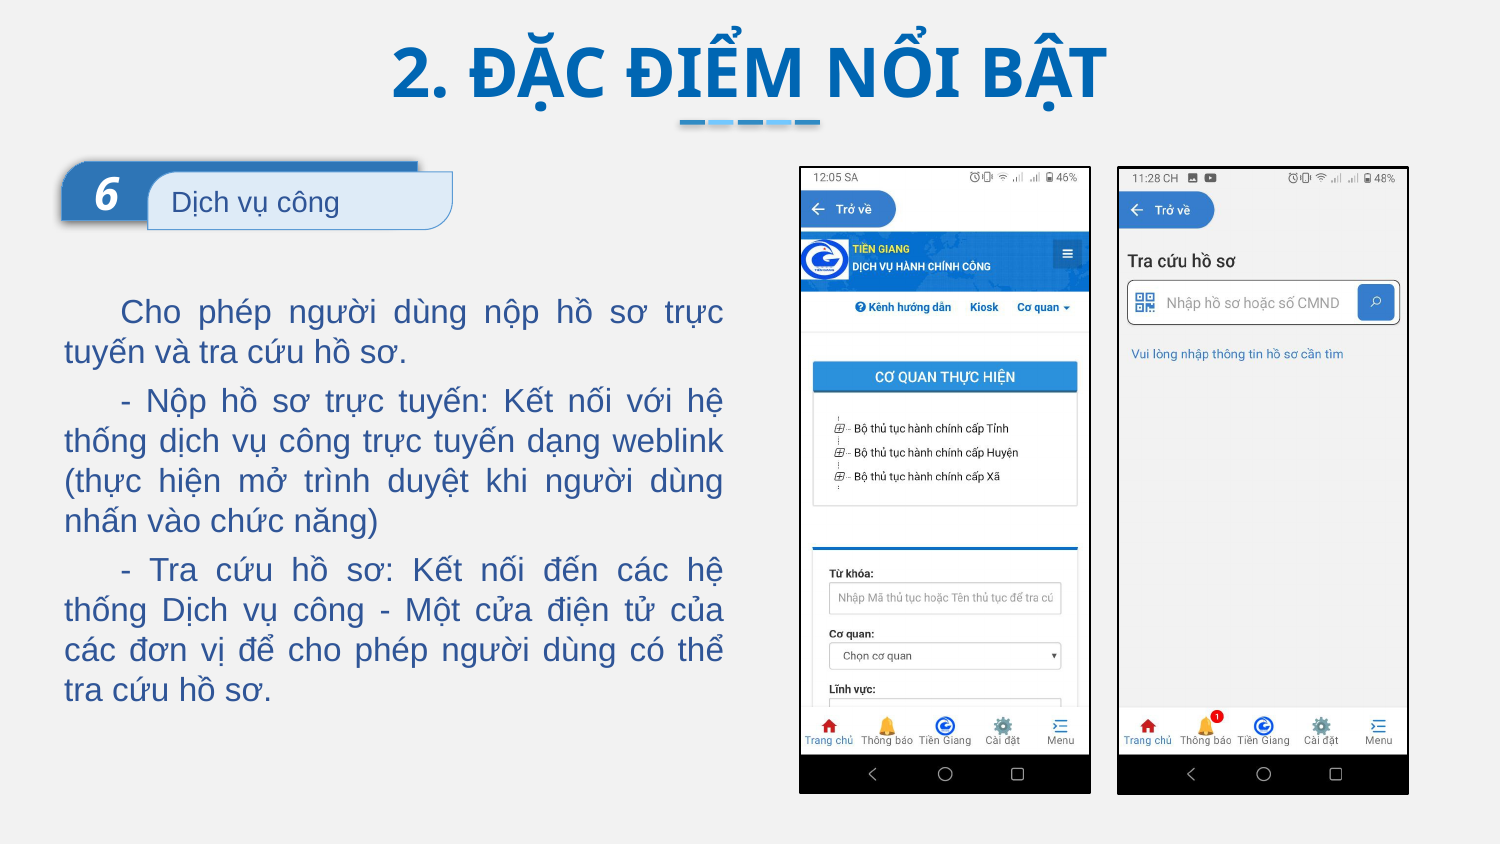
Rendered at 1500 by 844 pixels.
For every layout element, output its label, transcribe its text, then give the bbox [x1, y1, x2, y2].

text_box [58, 156, 453, 230]
picture [1118, 168, 1408, 794]
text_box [679, 119, 821, 125]
text_box 2. ĐẶC ĐIỂM NỔI BẬT [112, 34, 1388, 105]
picture [800, 167, 1090, 793]
text_box Cho phép người dùng nộp hồ sơ trực tuyến và tra cứu hồ sơ. - Nộp hồ sơ trực tuyến: Kết nối với hệ thống dịch vụ công trực tuyến dạng weblink (thực hiện mở trình duyệt khi người dùng nhấn vào chức năng) - Tra cứu hồ sơ: Kết nối đến các hệ thống Dịch vụ công - Một cửa điện tử của các đơn vị để cho phép người dùng có thể tra cứu hồ sơ. [58, 287, 731, 711]
